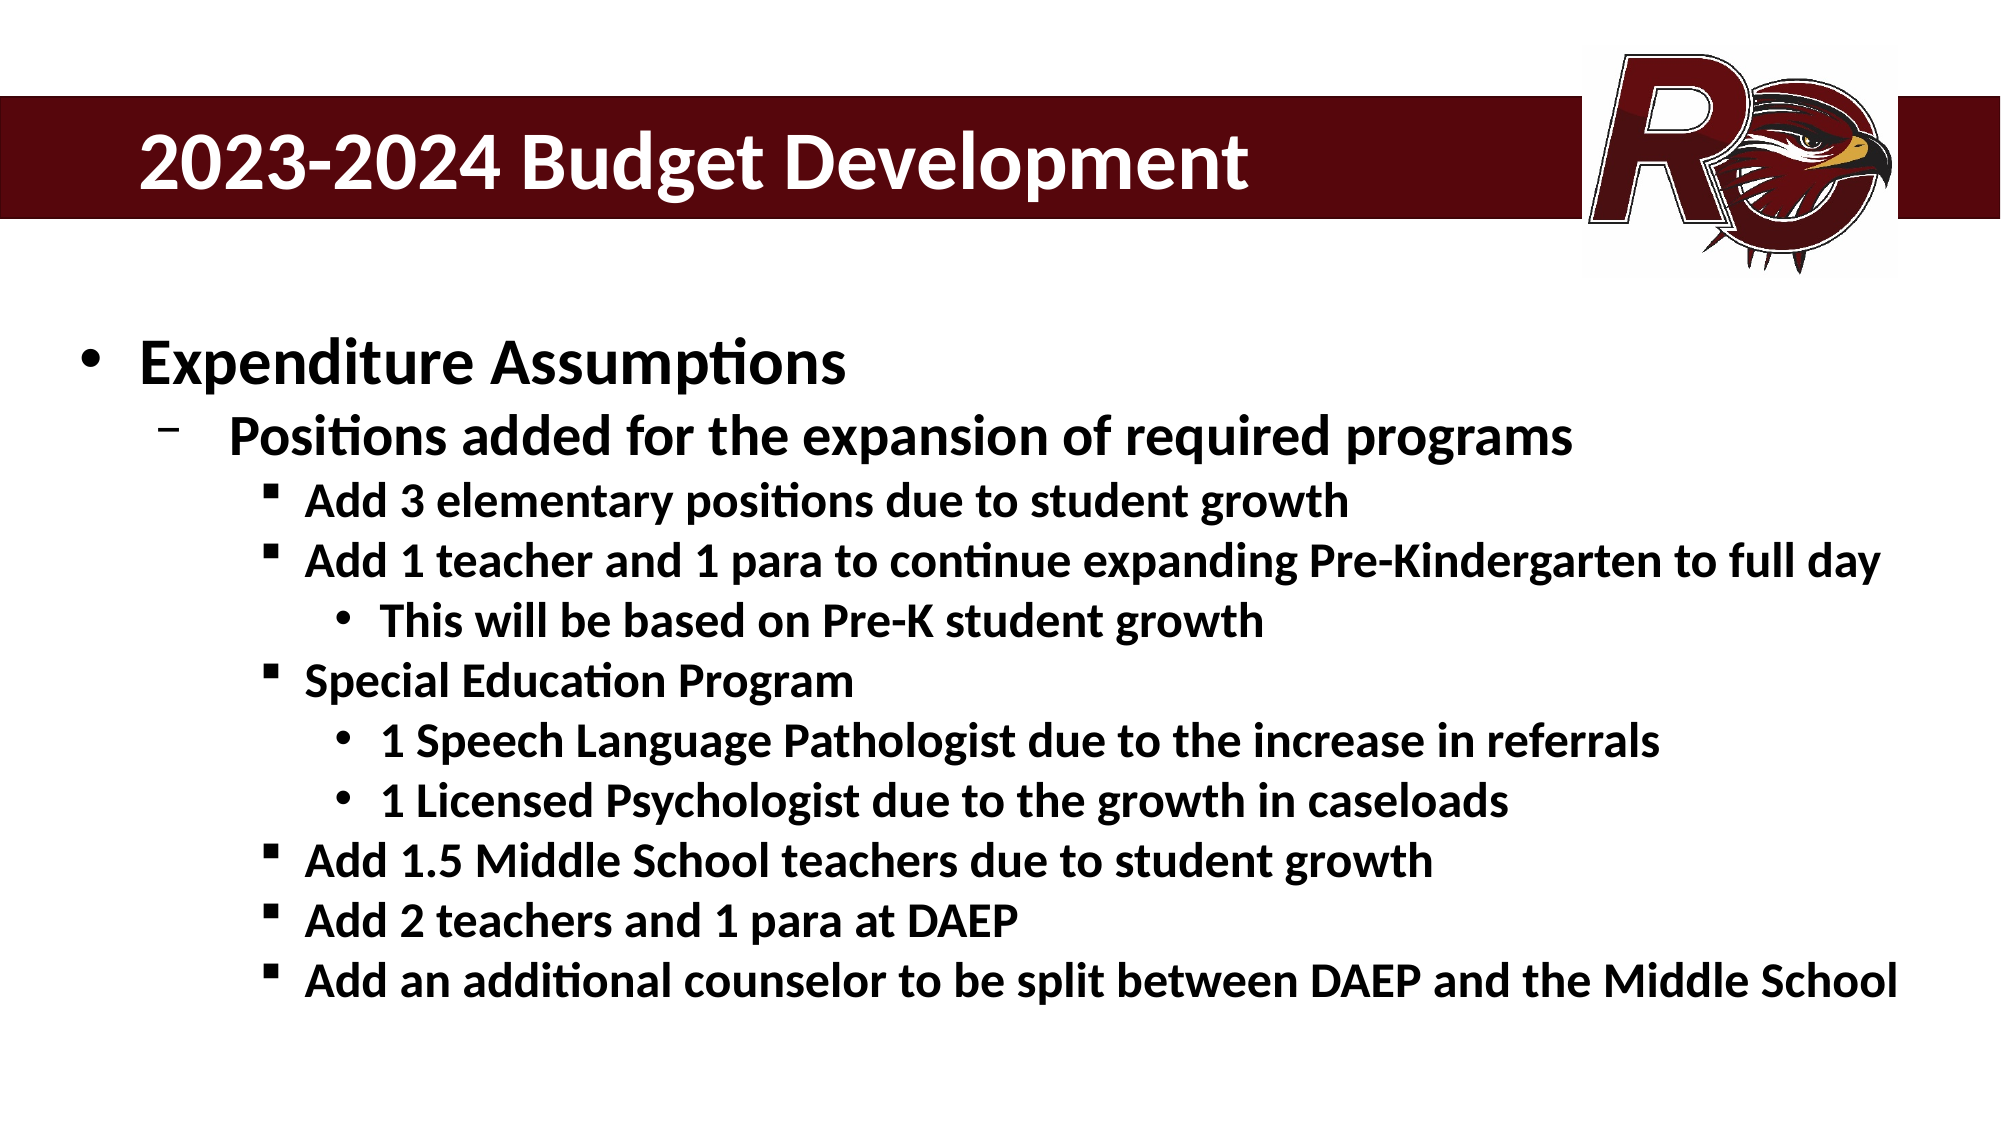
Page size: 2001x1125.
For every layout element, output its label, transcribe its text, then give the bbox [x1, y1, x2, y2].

text_box Expenditure Assumptions Positions added for the expansion of required programs Add 3 elementary positions due to student growth Add 1 teacher and 1 para to continue expanding Pre-Kindergarten to full day This will be based on Pre-K student growth Special Education Program 1 Speech Language Pathologist due to the increase in referrals 1 Licensed Psychologist due to the growth in caseloads Add 1.5 Middle School teachers due to student growth Add 2 teachers and 1 para at DAEP Add an additional counselor to be split between DAEP and the Middle School [64, 310, 1935, 1015]
text_box 2023-2024 Budget Development [123, 99, 1522, 215]
picture [1582, 45, 1898, 278]
